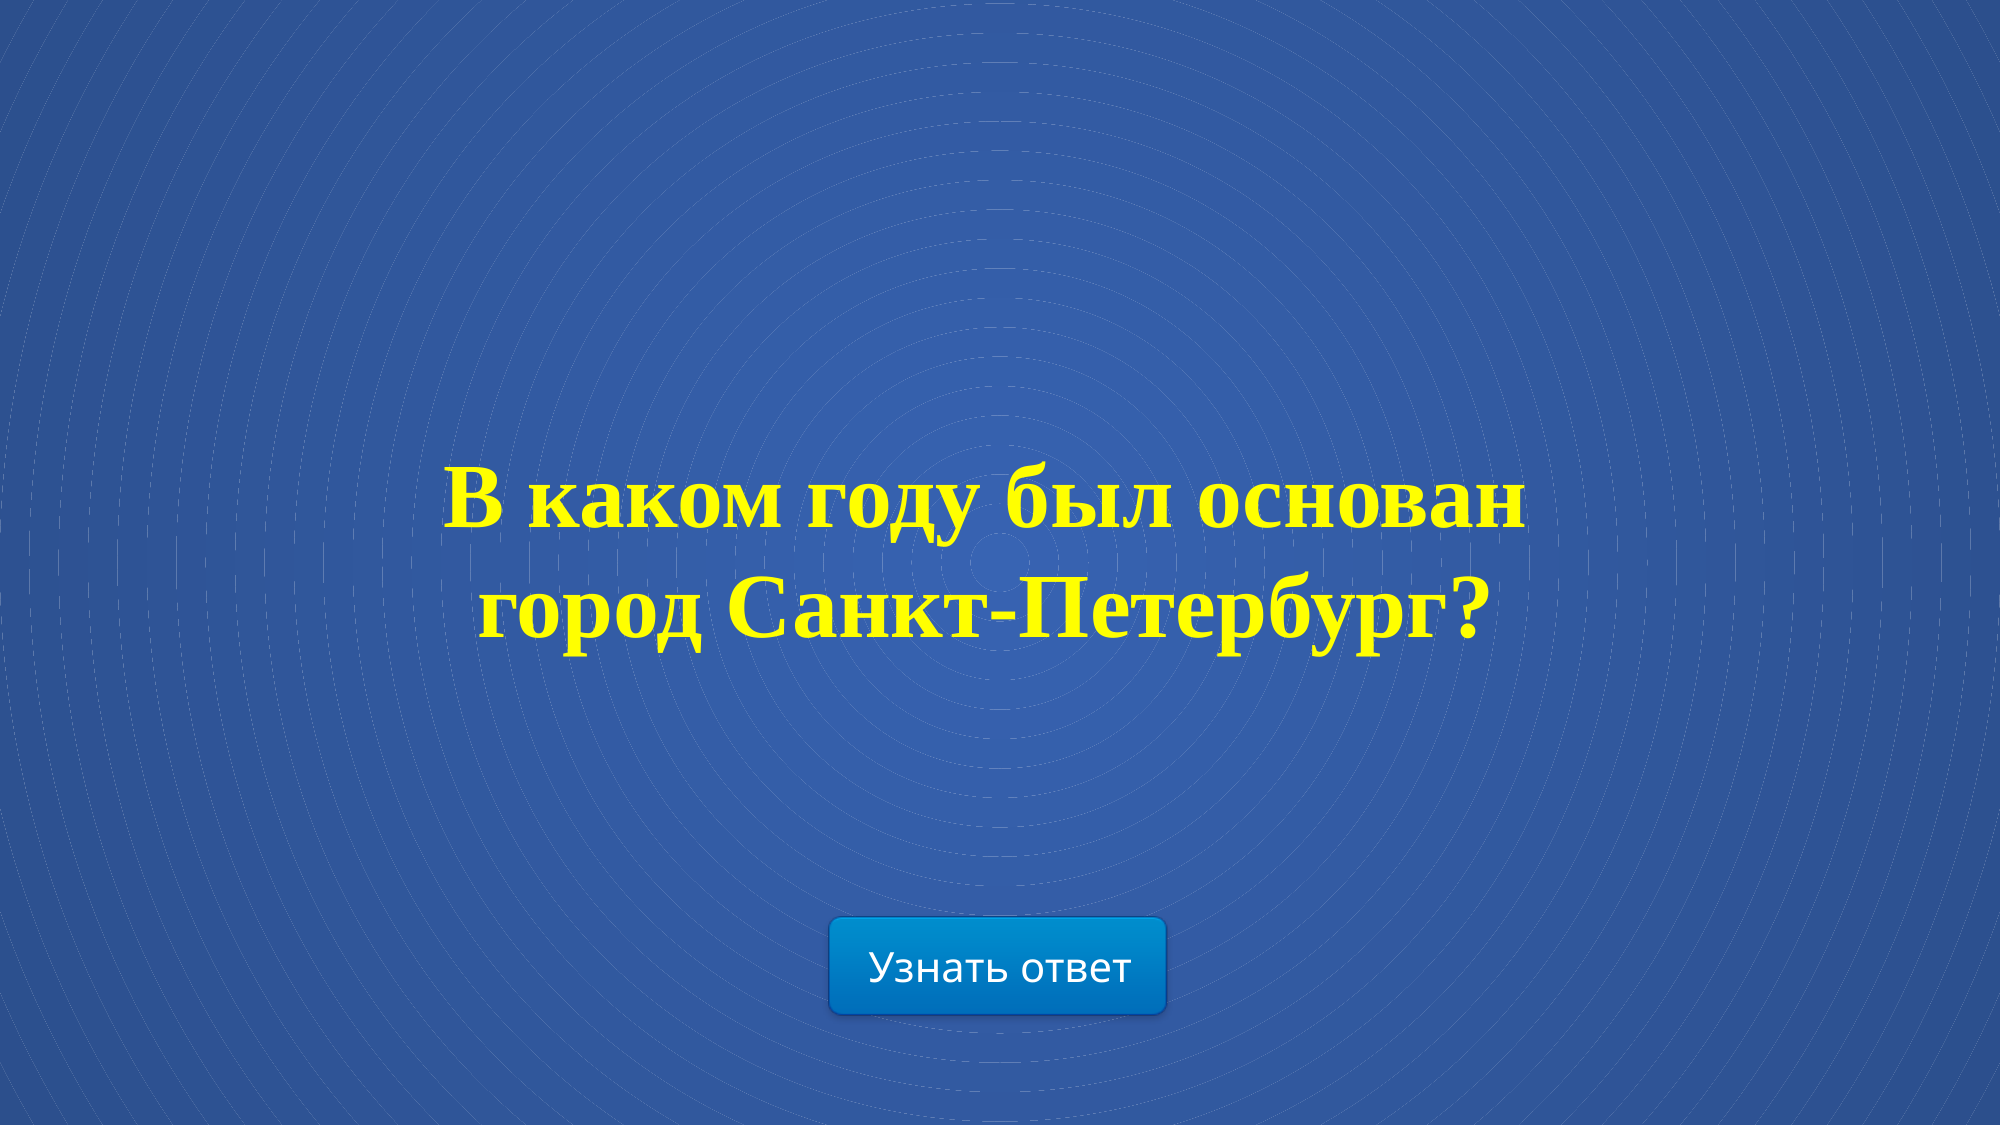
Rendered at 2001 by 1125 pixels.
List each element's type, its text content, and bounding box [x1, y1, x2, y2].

picture [793, 902, 1180, 1035]
text_box В каком году был основан город Санкт-Петербург? [389, 428, 1584, 664]
